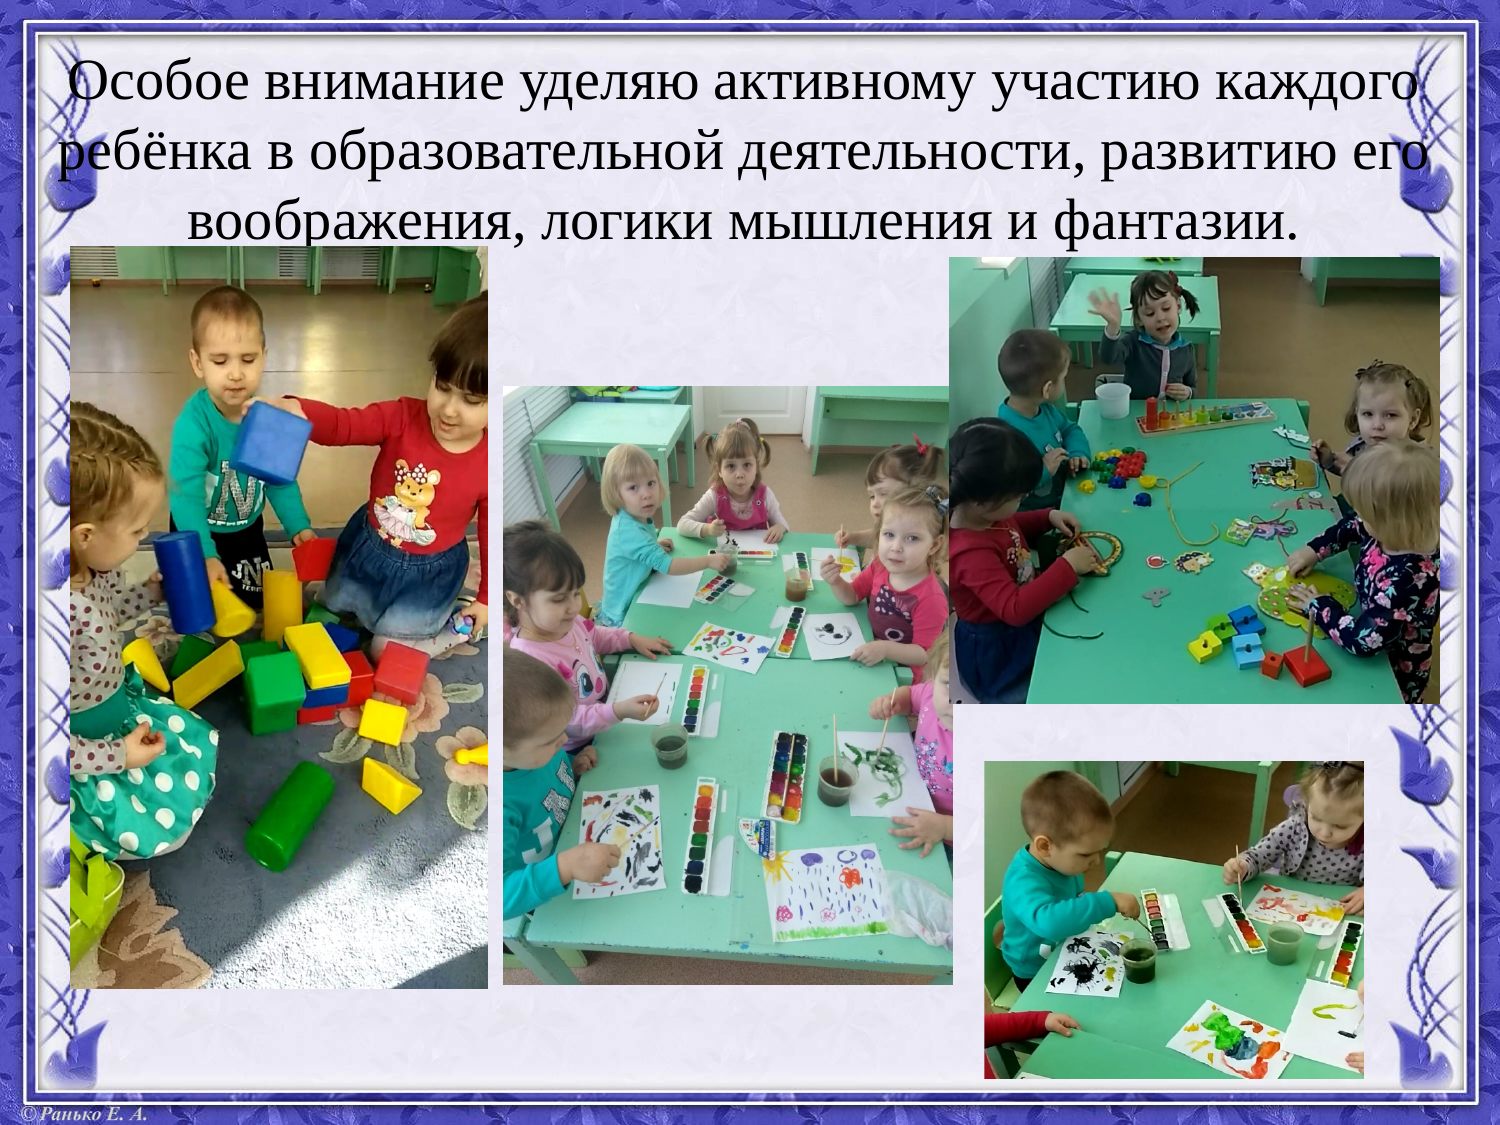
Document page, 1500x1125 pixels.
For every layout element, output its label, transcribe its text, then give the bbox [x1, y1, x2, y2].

picture [0, 0, 1500, 1125]
title Особое внимание уделяю активному участию каждого ребёнка в образовательной деятельности, развитию его воображения, логики мышления и фантазии. [23, 35, 1465, 258]
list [70, 245, 489, 989]
